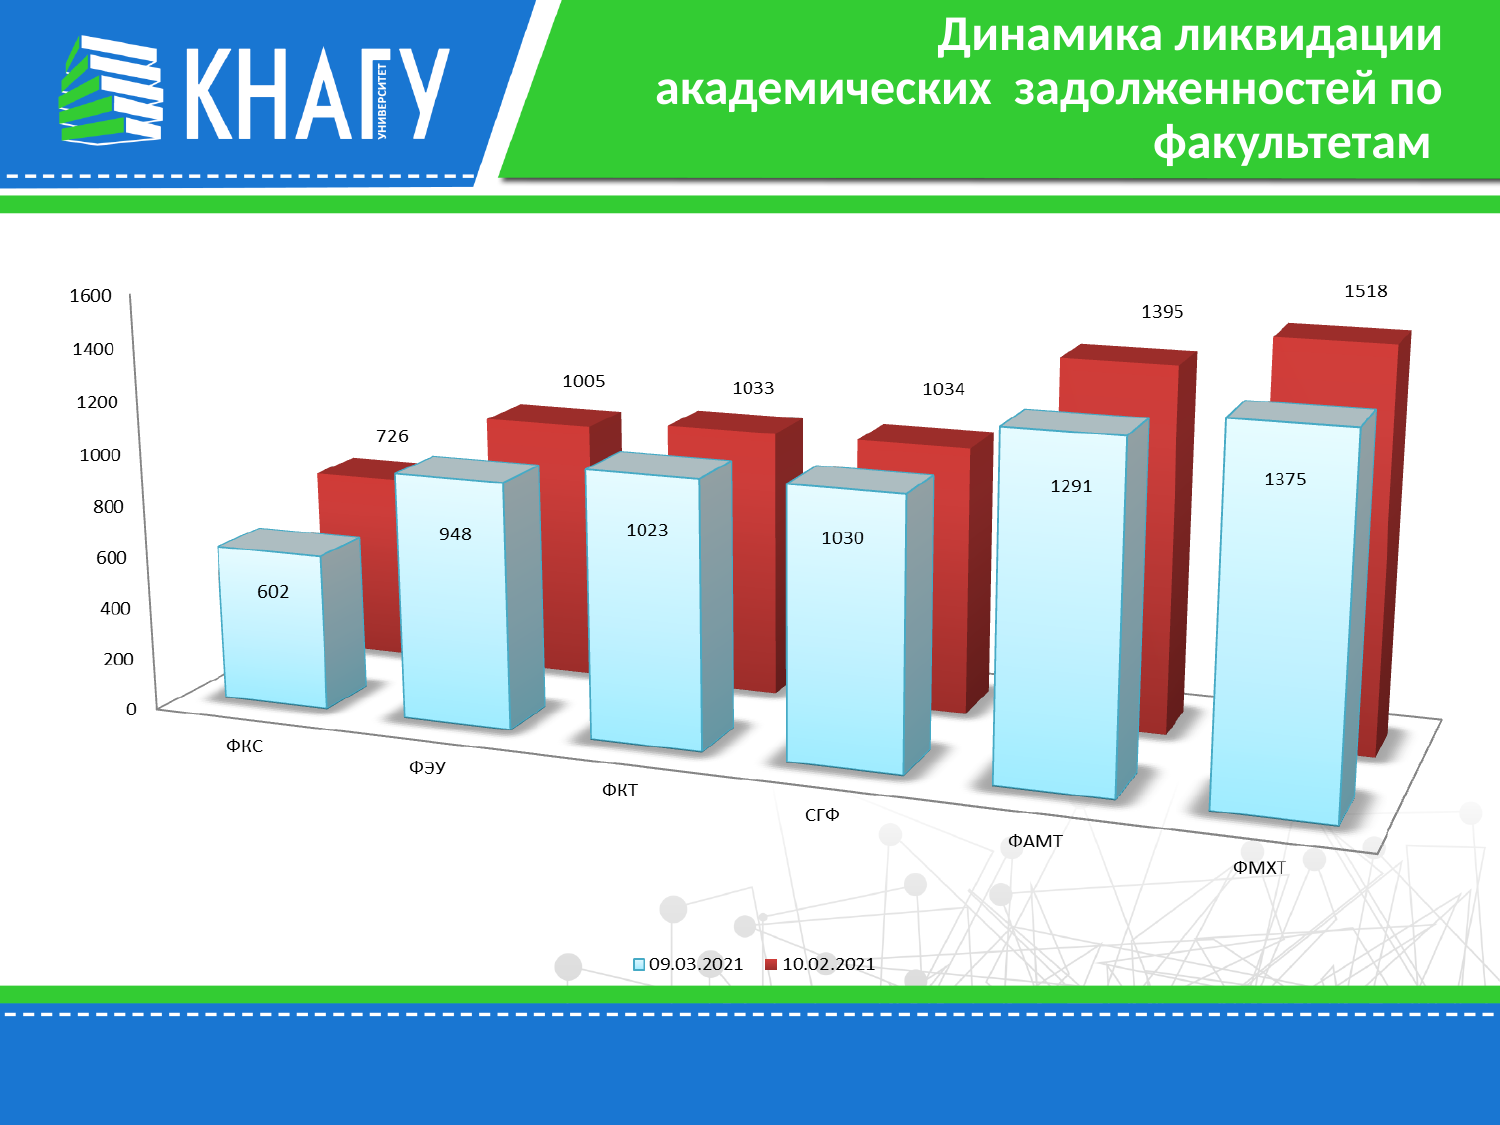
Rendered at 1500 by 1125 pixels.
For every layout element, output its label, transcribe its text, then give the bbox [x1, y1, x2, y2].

title Динамика ликвидации академических задолженностей по факультетам [574, 0, 1459, 137]
picture [0, 0, 1500, 1125]
